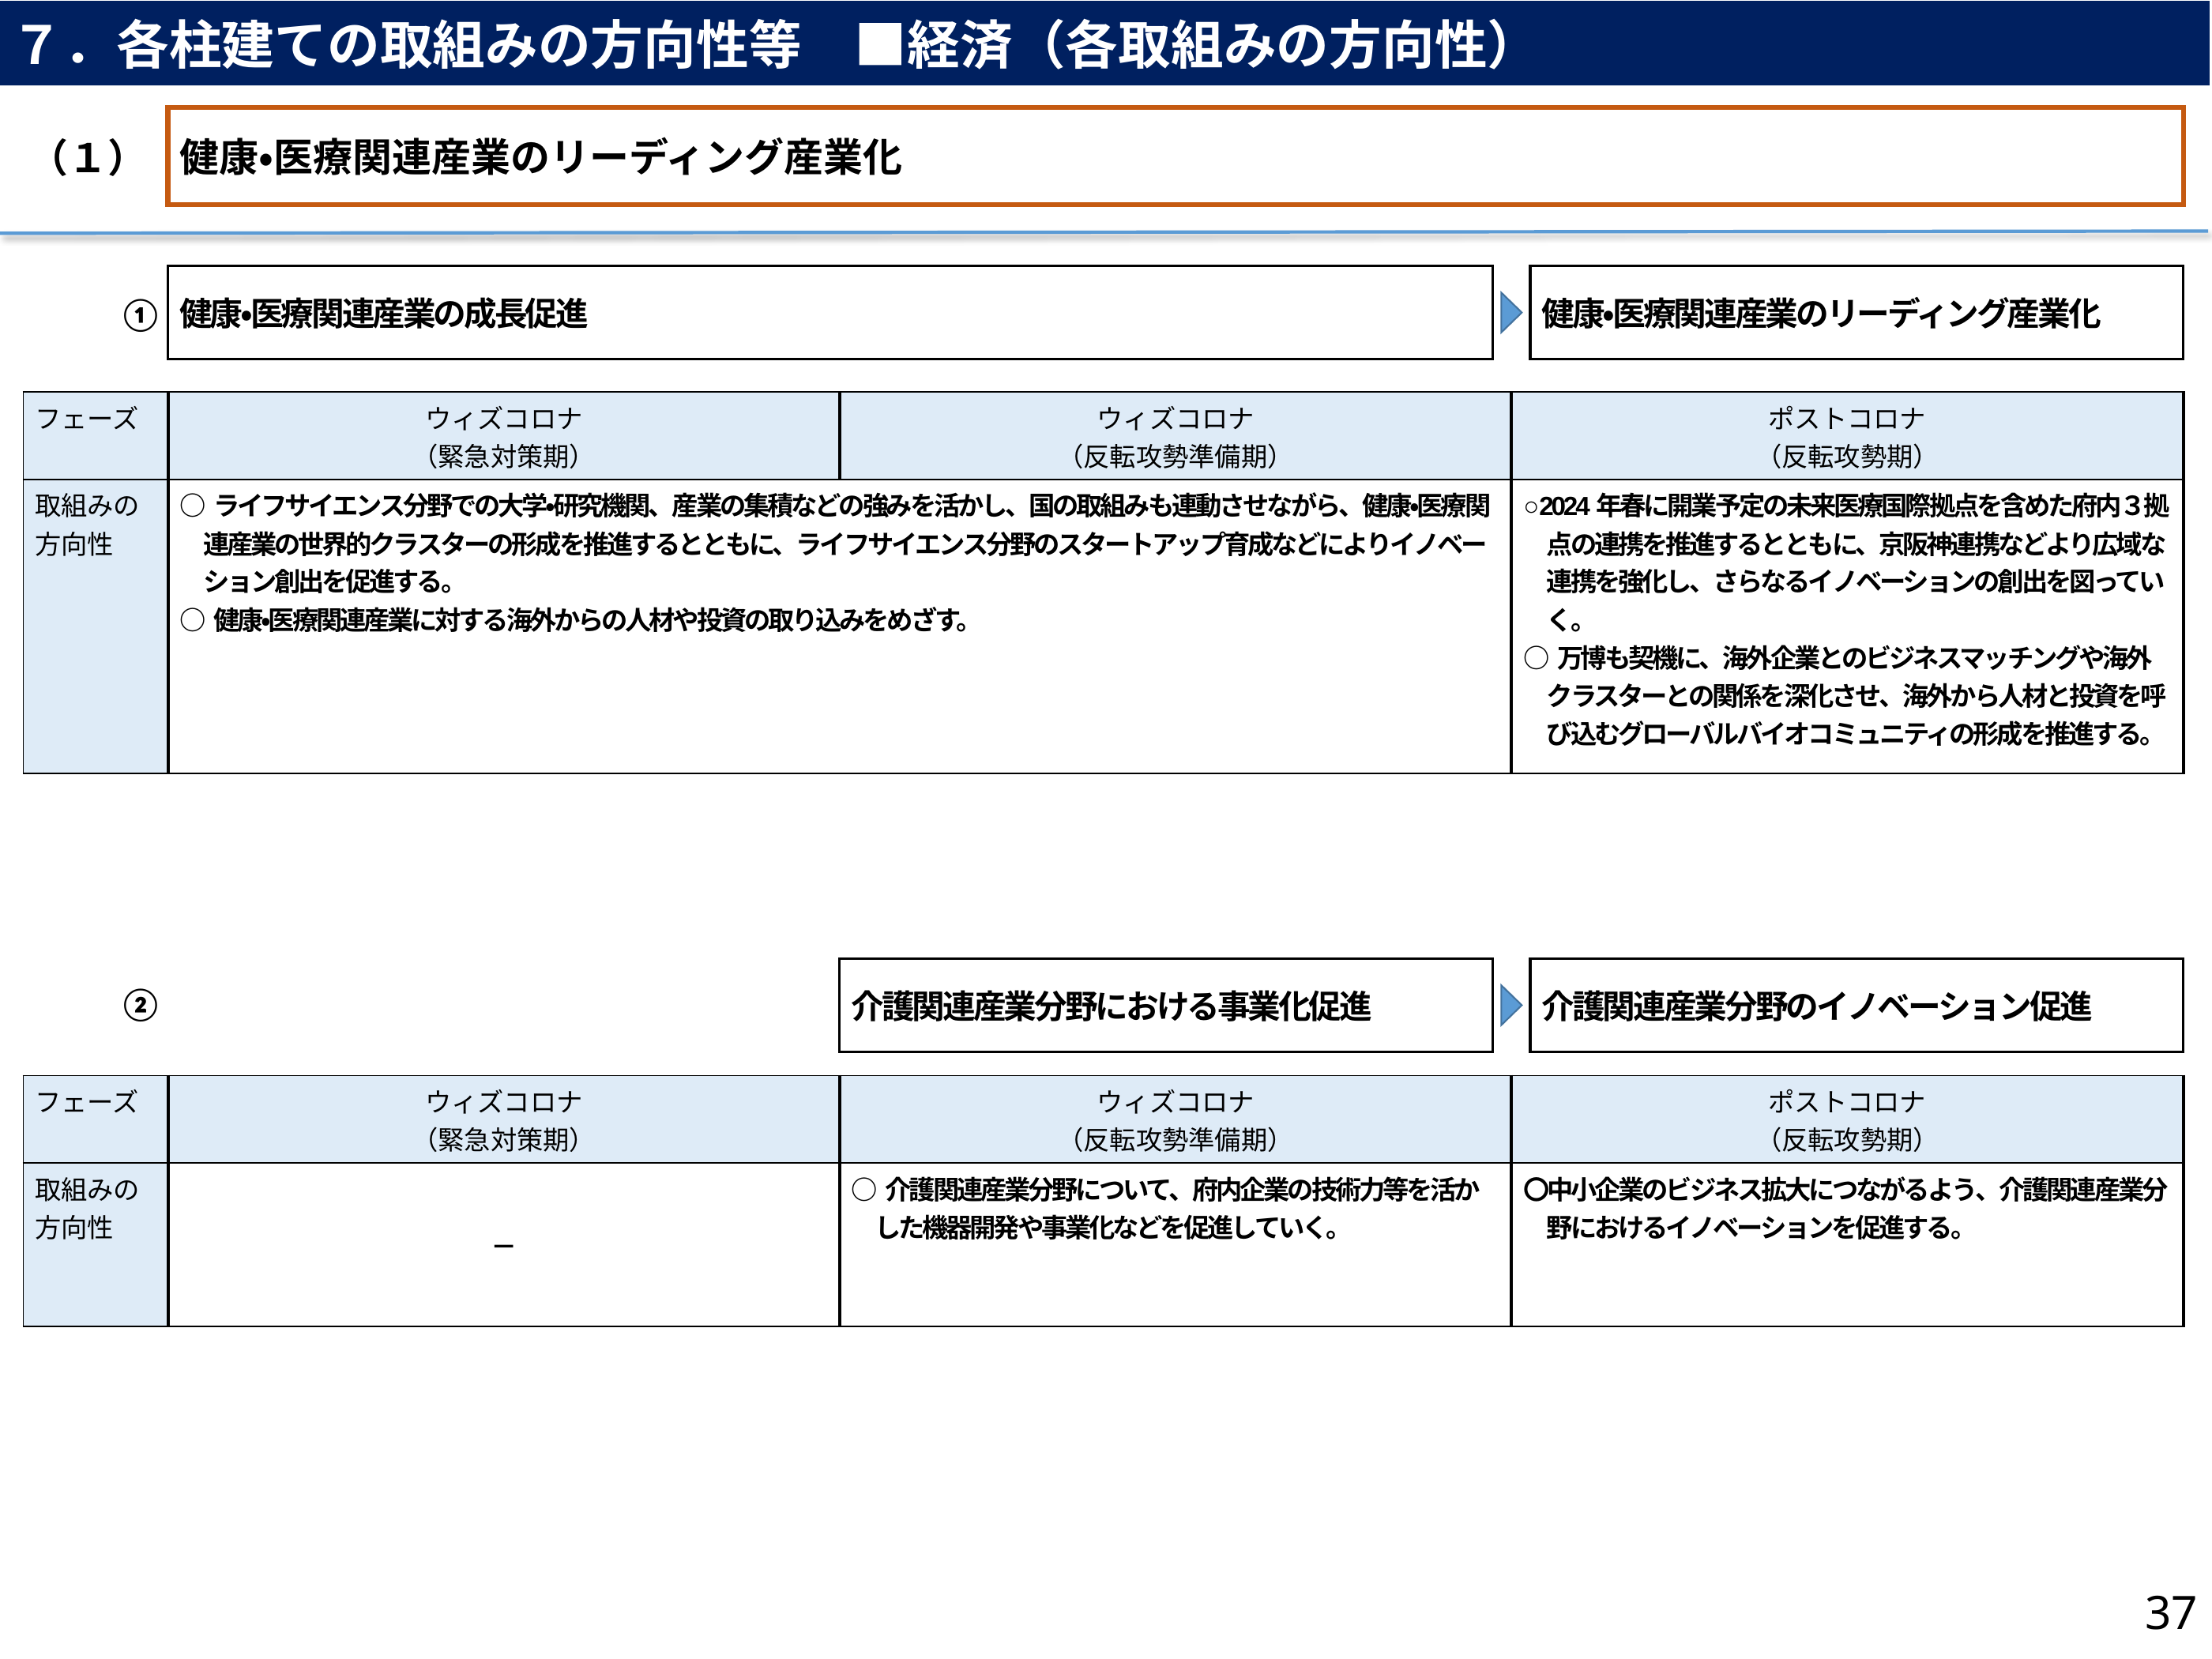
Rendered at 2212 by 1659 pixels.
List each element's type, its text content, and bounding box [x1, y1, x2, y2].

text_box ② [79, 960, 202, 1045]
table_cell 取組みの 方向性 [24, 480, 167, 773]
table_header フェーズ [24, 393, 167, 479]
table_cell － [170, 1164, 838, 1326]
slide_number 37 [2097, 1571, 2210, 1659]
text_box [1500, 983, 1523, 1028]
table_cell ○介護関連産業分野について、府内企業の技術力等を活かした機器開発や事業化などを促進していく。 [841, 1164, 1510, 1326]
table_header フェーズ [24, 1076, 167, 1162]
text_box （１） [0, 107, 178, 206]
text_box ７．各柱建ての取組みの方向性等 ■経済（各取組みの方向性） [0, 1, 2210, 86]
table_cell 〇中小企業のビジネス拡大につながるよう、介護関連産業分野におけるイノベーションを促進する。 [1513, 1164, 2182, 1326]
table_header ポストコロナ （反転攻勢期） [1513, 1076, 2182, 1162]
table_cell 取組みの 方向性 [24, 1164, 167, 1326]
table_cell ○ライフサイエンス分野での大学・研究機関、産業の集積などの強みを活かし、国の取組みも連動させながら、健康・医療関連産業の世界的クラスターの形成を推進するとともに、ライフサイエンス分野のスタートアップ育成などによりイノベーション創出を促進する。 ○健康・医療関連産業に対する海外からの人材や投資の取り込みをめざす。 [170, 480, 1510, 773]
table_header ウィズコロナ （緊急対策期） [170, 1076, 838, 1162]
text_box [0, 231, 2208, 234]
table_header ウィズコロナ （反転攻勢準備期） [841, 1076, 1510, 1162]
table_header ウィズコロナ （緊急対策期） [170, 393, 838, 479]
text_box 健康・医療関連産業のリーディング産業化 [1529, 265, 2184, 360]
table_header ポストコロナ （反転攻勢期） [1513, 393, 2182, 479]
text_box 介護関連産業分野における事業化促進 [839, 957, 1494, 1052]
text_box 健康・医療関連産業の成長促進 [167, 265, 1494, 360]
text_box 介護関連産業分野のイノベーション促進 [1529, 957, 2184, 1052]
text_box 健康・医療関連産業のリーディング産業化 [167, 107, 2184, 205]
text_box ① [79, 292, 167, 334]
text_box [1500, 290, 1523, 335]
table_header ウィズコロナ （反転攻勢準備期） [841, 393, 1510, 479]
table_cell ○2024年春に開業予定の未来医療国際拠点を含めた府内３拠点の連携を推進するとともに、京阪神連携などより広域な連携を強化し、さらなるイノベーションの創出を図っていく。 ○万博も契機に、海外企業とのビジネスマッチングや海外クラスターとの関係を深化させ、海外から人材と投資を呼び込むグローバルバイオコミュニティの形成を推進する。 [1513, 480, 2182, 773]
